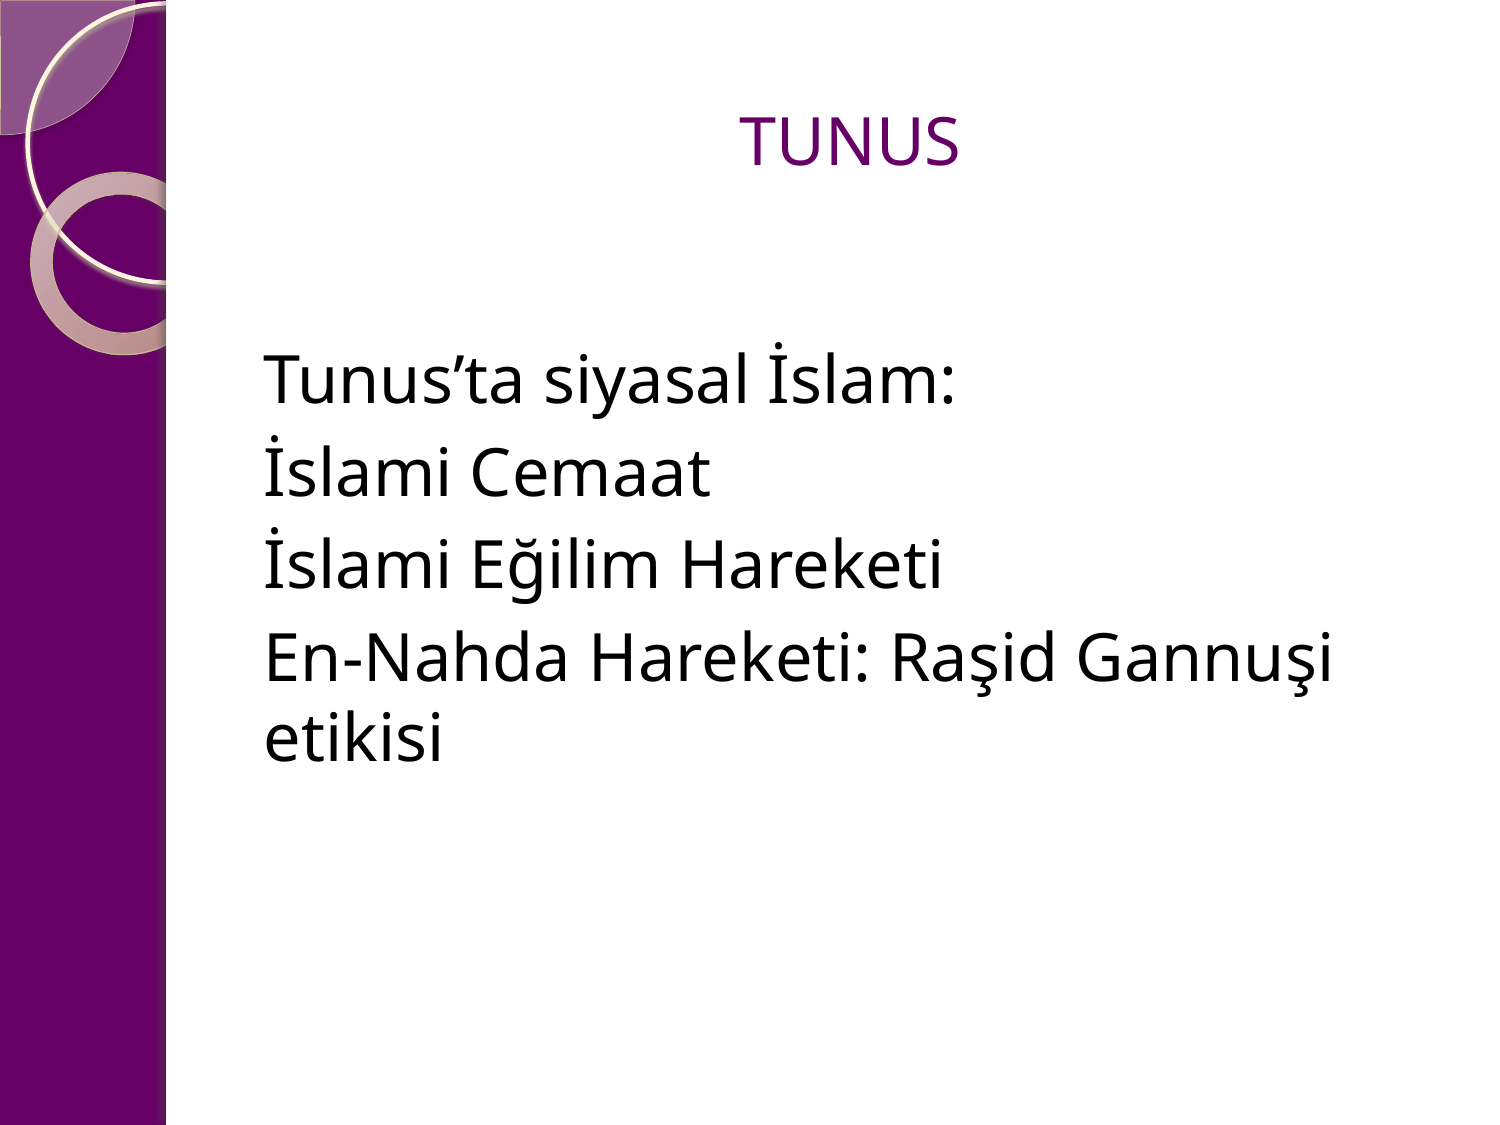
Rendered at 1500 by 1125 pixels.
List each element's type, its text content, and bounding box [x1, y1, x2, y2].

title TUNUS [235, 45, 1466, 233]
list Tunus’ta siyasal İslam: İslami Cemaat İslami Eğilim Hareketi En-Nahda Hareketi: Raşid Gannuşi etikisi [235, 237, 1466, 1025]
